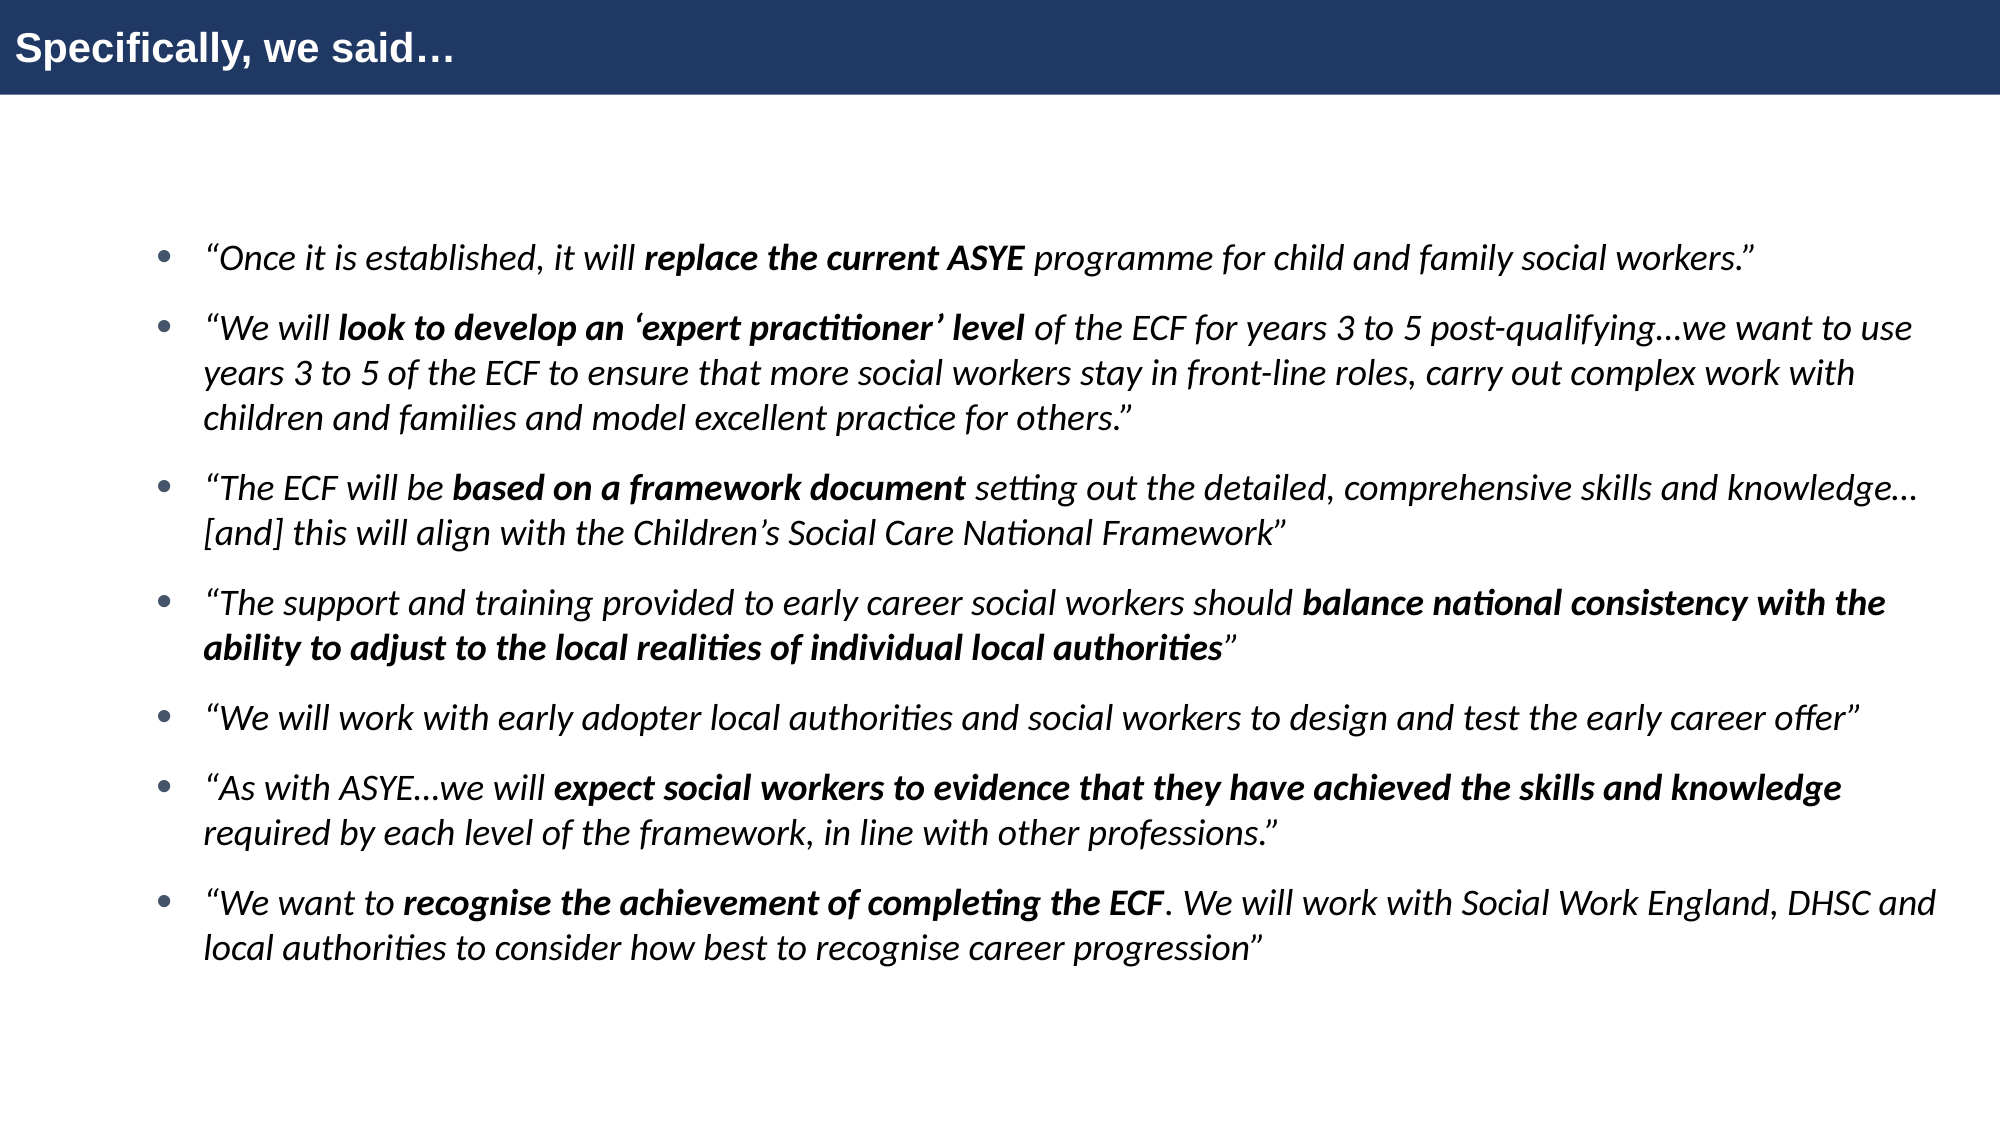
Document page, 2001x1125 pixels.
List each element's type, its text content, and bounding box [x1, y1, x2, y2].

text_box Specifically, we said… [0, 0, 2000, 96]
text_box [1352, 592, 1899, 922]
text_box “Once it is established, it will replace the current ASYE programme for child and family social workers.” “We will look to develop an ‘expert practitioner’ level of the ECF for years 3 to 5 post-qualifying…we want to use years 3 to 5 of the ECF to ensure that more social workers stay in front-line roles, carry out complex work with children and families and model excellent practice for others.” “The ECF will be based on a framework document setting out the detailed, comprehensive skills and knowledge…[and] this will align with the Children’s Social Care National Framework” “The support and training provided to early career social workers should balance national consistency with the ability to adjust to the local realities of individual local authorities” “We will work with early adopter local authorities and social workers to design and test the early career offer” “As with ASYE…we will expect social workers to evidence that they have achieved the skills and knowledge required by each level of the framework, in line with other professions.” “We want to recognise the achievement of completing the ECF. We will work with Social Work England, DHSC and local authorities to consider how best to recognise career progression” [79, 233, 1938, 533]
